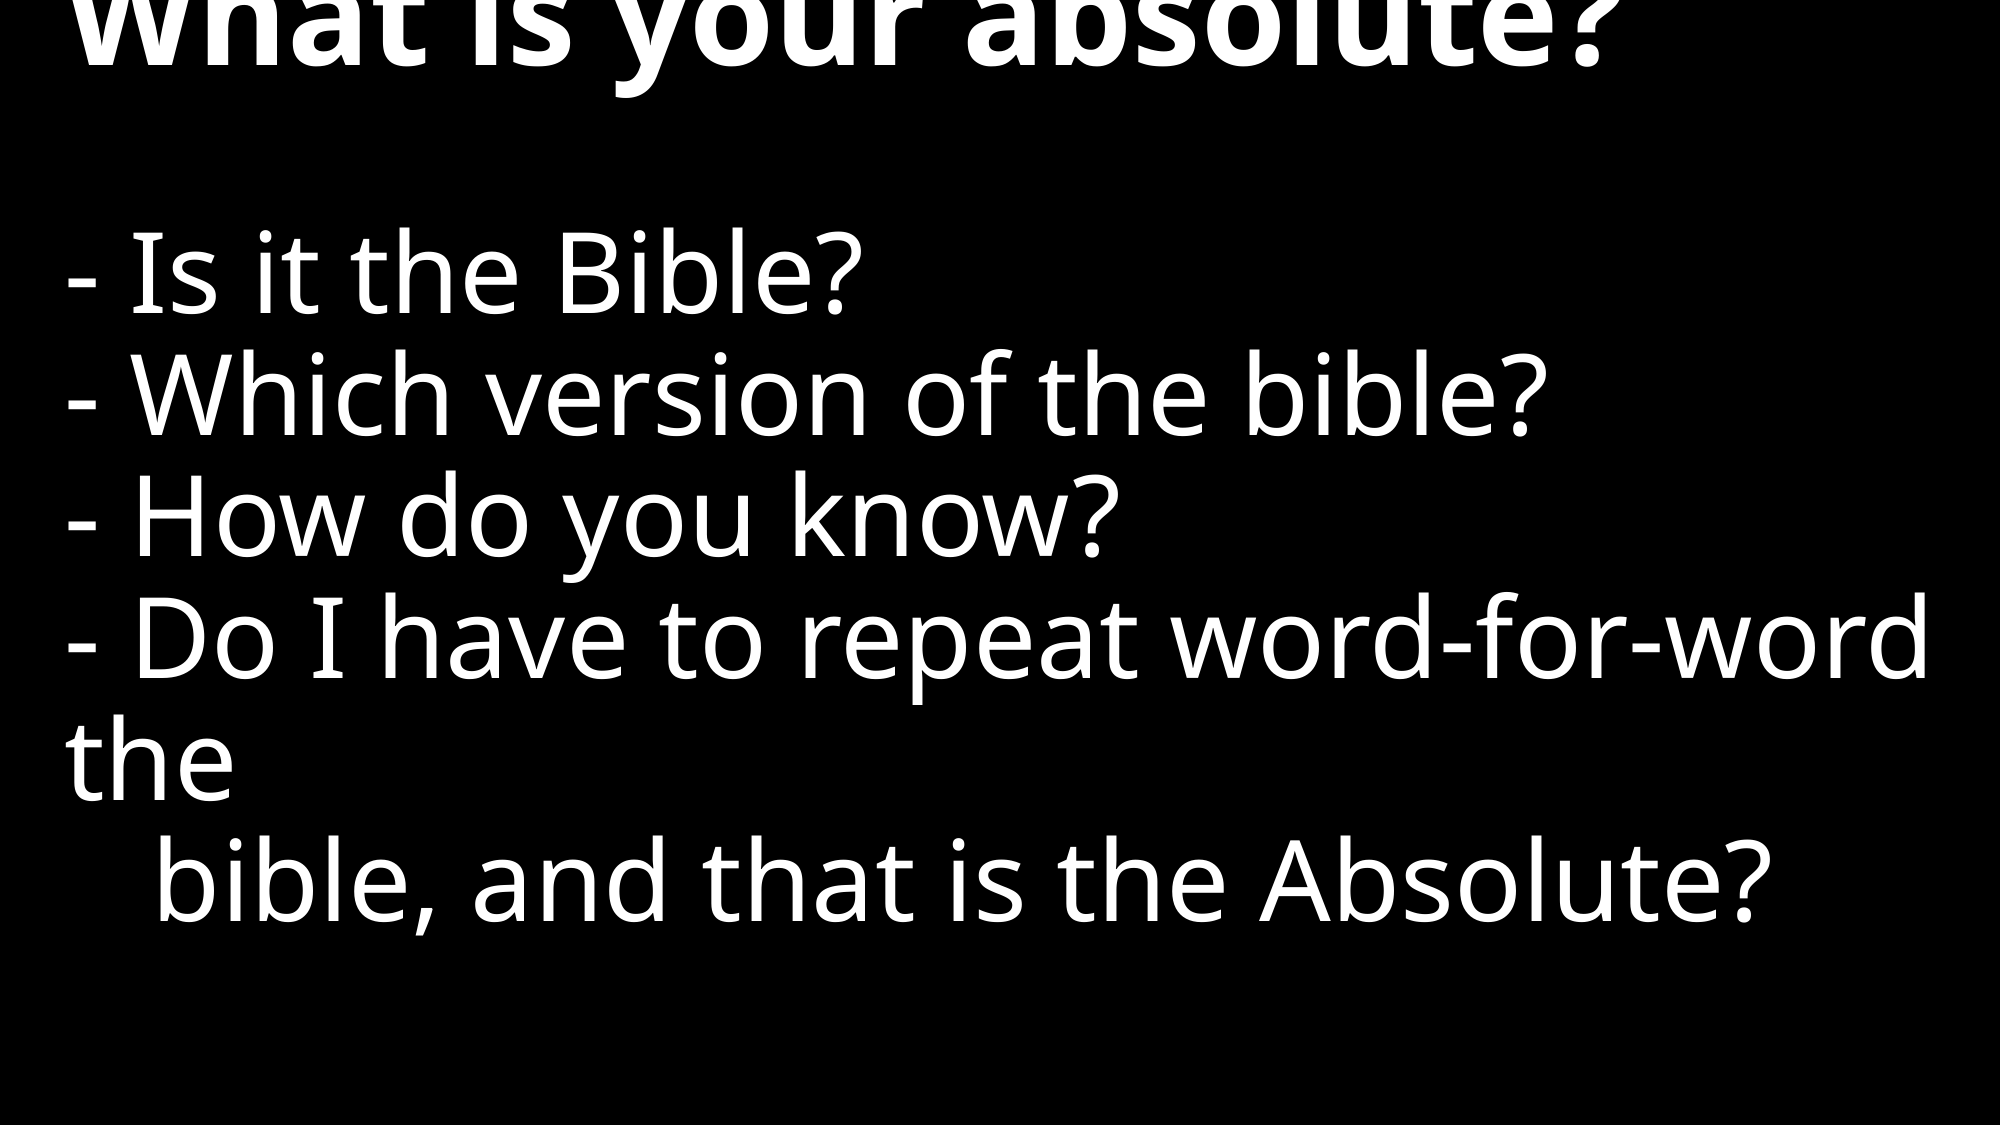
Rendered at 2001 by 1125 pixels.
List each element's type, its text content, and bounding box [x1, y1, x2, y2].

title What is your absolute? - Is it the Bible? - Which version of the bible? - How do you know? - Do I have to repeat word-for-word the bible, and that is the Absolute? [49, 94, 1984, 954]
